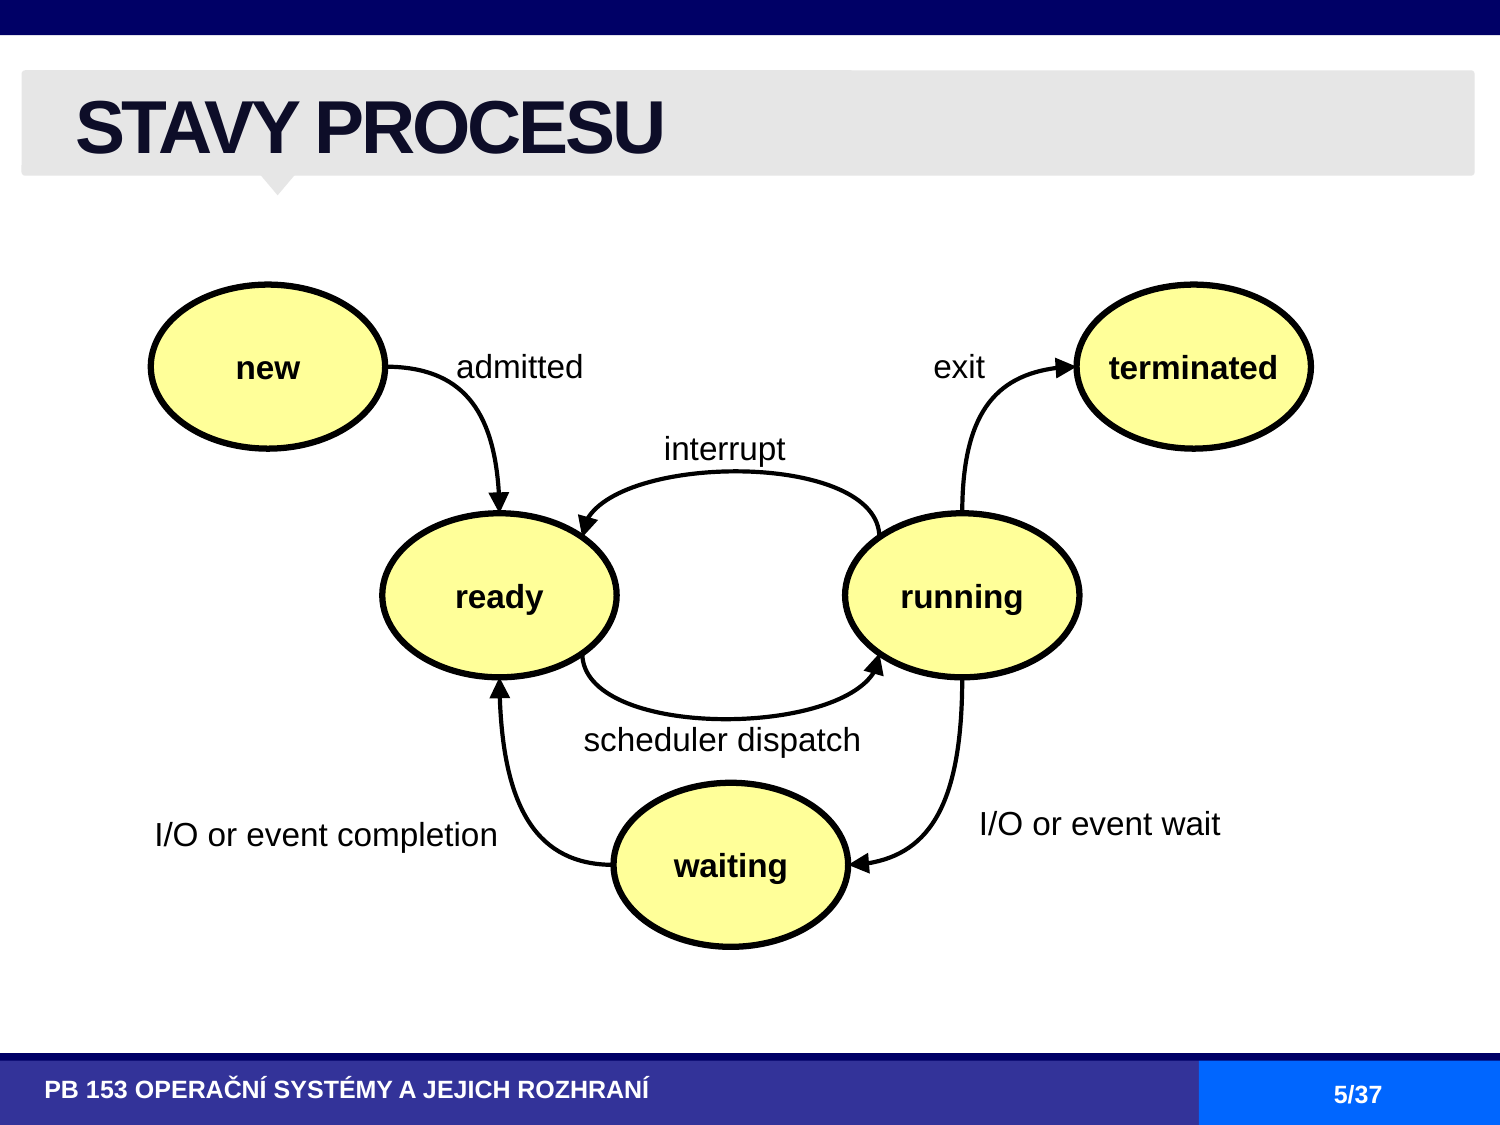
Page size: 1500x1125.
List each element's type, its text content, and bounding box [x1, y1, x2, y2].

text_box waiting [642, 836, 819, 892]
text_box running [868, 567, 1056, 623]
text_box [613, 782, 849, 947]
text_box I/O or event completion [115, 806, 494, 861]
text_box new [209, 338, 327, 394]
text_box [499, 677, 614, 866]
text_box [811, 713, 1000, 829]
text_box scheduler dispatch [619, 710, 725, 766]
text_box admitted [432, 337, 608, 393]
text_box interrupt [735, 419, 819, 475]
text_box [150, 284, 386, 449]
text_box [945, 382, 1093, 498]
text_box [384, 366, 500, 514]
title STAVY PROCESU [74, 44, 1471, 209]
text_box interrupt [631, 419, 725, 475]
text_box [1076, 284, 1311, 449]
text_box terminated [1088, 338, 1300, 394]
text_box exit [900, 337, 1018, 393]
text_box [845, 513, 1080, 678]
text_box [382, 513, 617, 678]
text_box I/O or event wait [924, 794, 1276, 850]
footer PB 153 OPERAČNÍ SYSTÉMY A JEJICH ROZHRANÍ [29, 1065, 1200, 1125]
text_box ready [434, 567, 564, 623]
text_box scheduler dispatch [735, 710, 899, 766]
